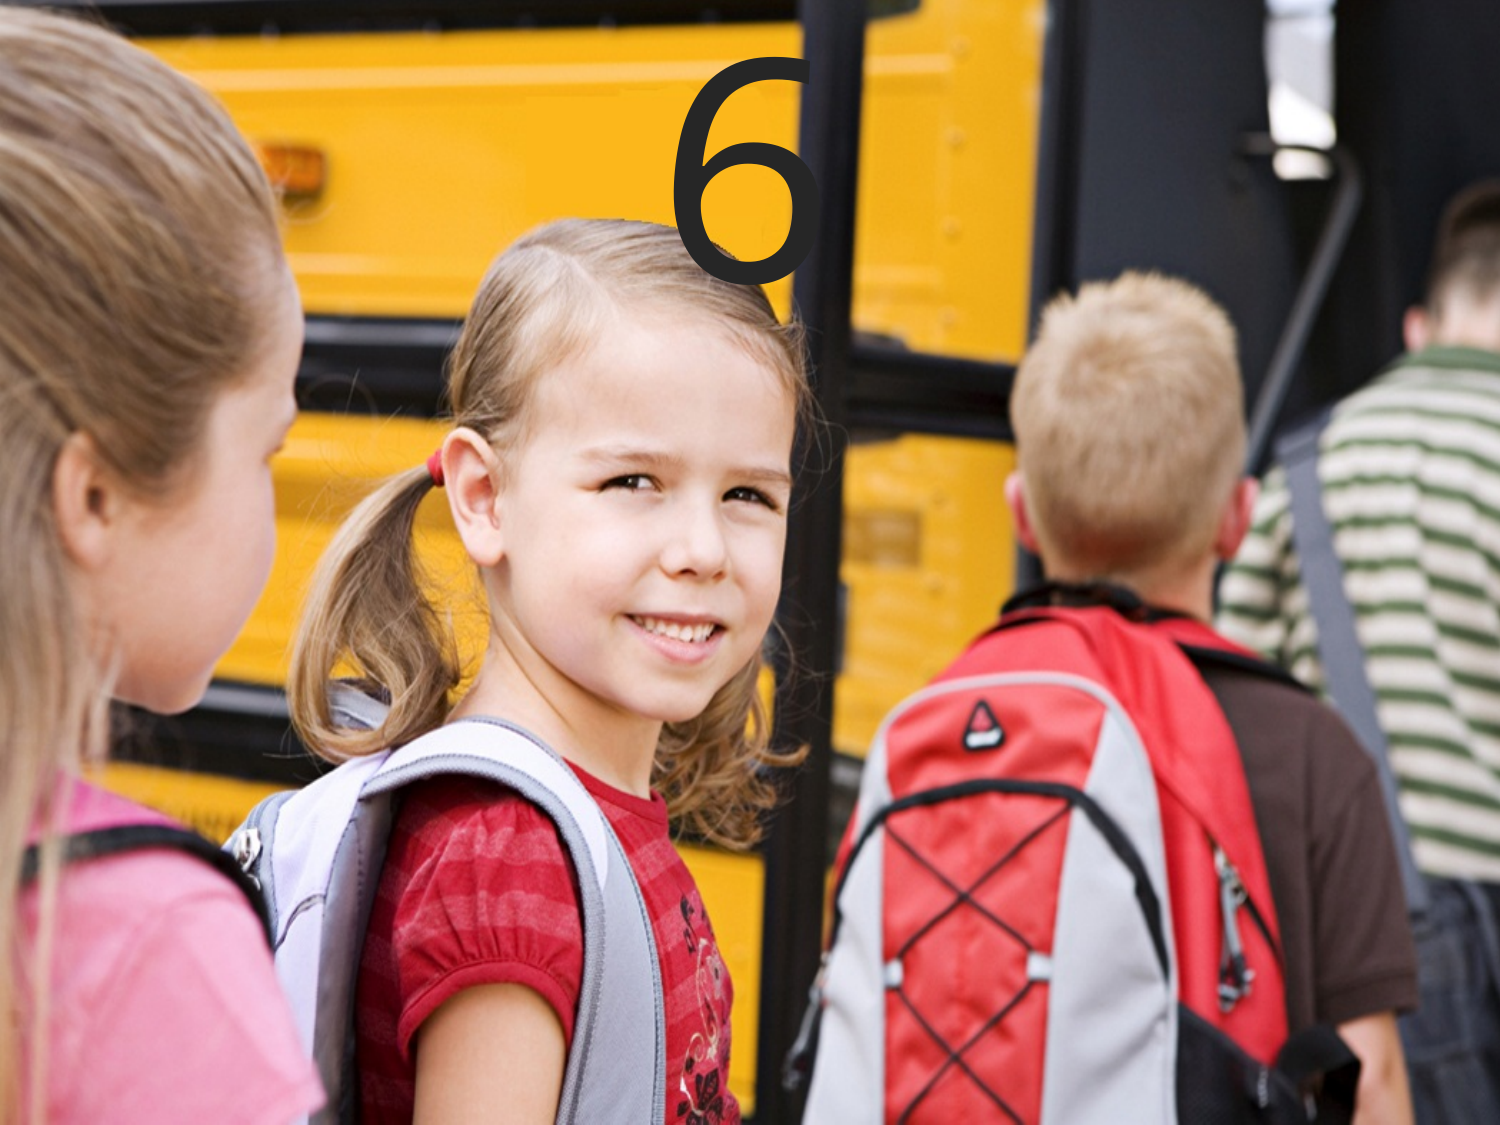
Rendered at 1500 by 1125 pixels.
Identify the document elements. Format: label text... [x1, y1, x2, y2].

text_box 6 [633, 0, 861, 358]
picture [0, 0, 1500, 1125]
